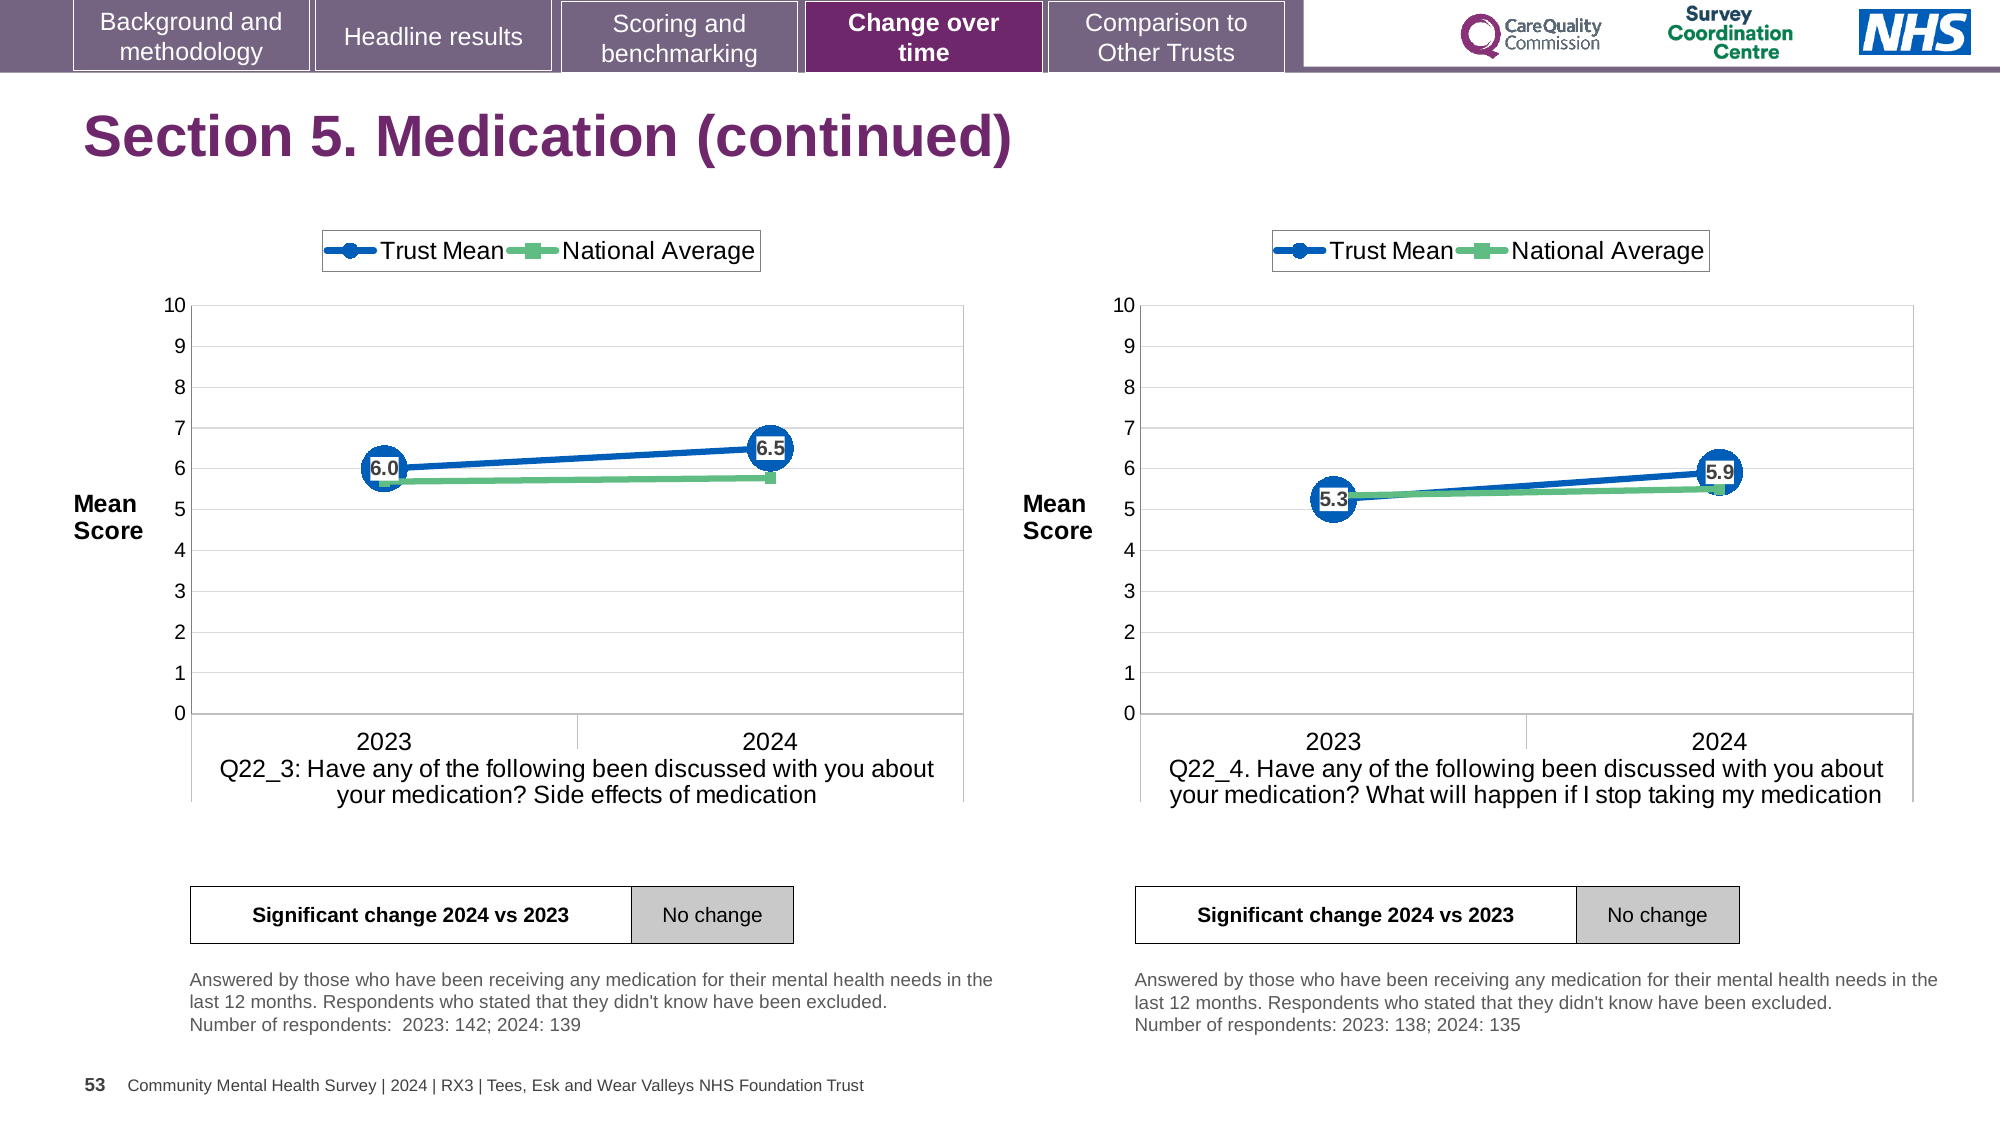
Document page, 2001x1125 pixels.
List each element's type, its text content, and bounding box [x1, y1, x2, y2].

chart [68, 228, 966, 858]
chart [1018, 228, 1916, 858]
picture [1859, 9, 1971, 55]
text_box 53 [84, 1065, 122, 1125]
text_box Answered by those who have been receiving any medication for their mental health needs in the last 12 months. Respondents who stated that they didn't know have been excluded. Number of respondents: 2023: 142; 2024: 139 [174, 959, 1039, 1043]
picture [1666, 3, 1794, 61]
text_box Answered by those who have been receiving any medication for their mental health needs in the last 12 months. Respondents who stated that they didn't know have been excluded. Number of respondents: 2023: 138; 2024: 135 [1119, 960, 1984, 1066]
table_header Significant change 2024 vs 2023 [191, 887, 631, 943]
table_header No change [632, 887, 793, 943]
table_header Significant change 2024 vs 2023 [1136, 887, 1576, 943]
title Section 5. Medication (continued) [68, 83, 1942, 191]
picture [1460, 13, 1602, 59]
table_header No change [1577, 887, 1739, 943]
